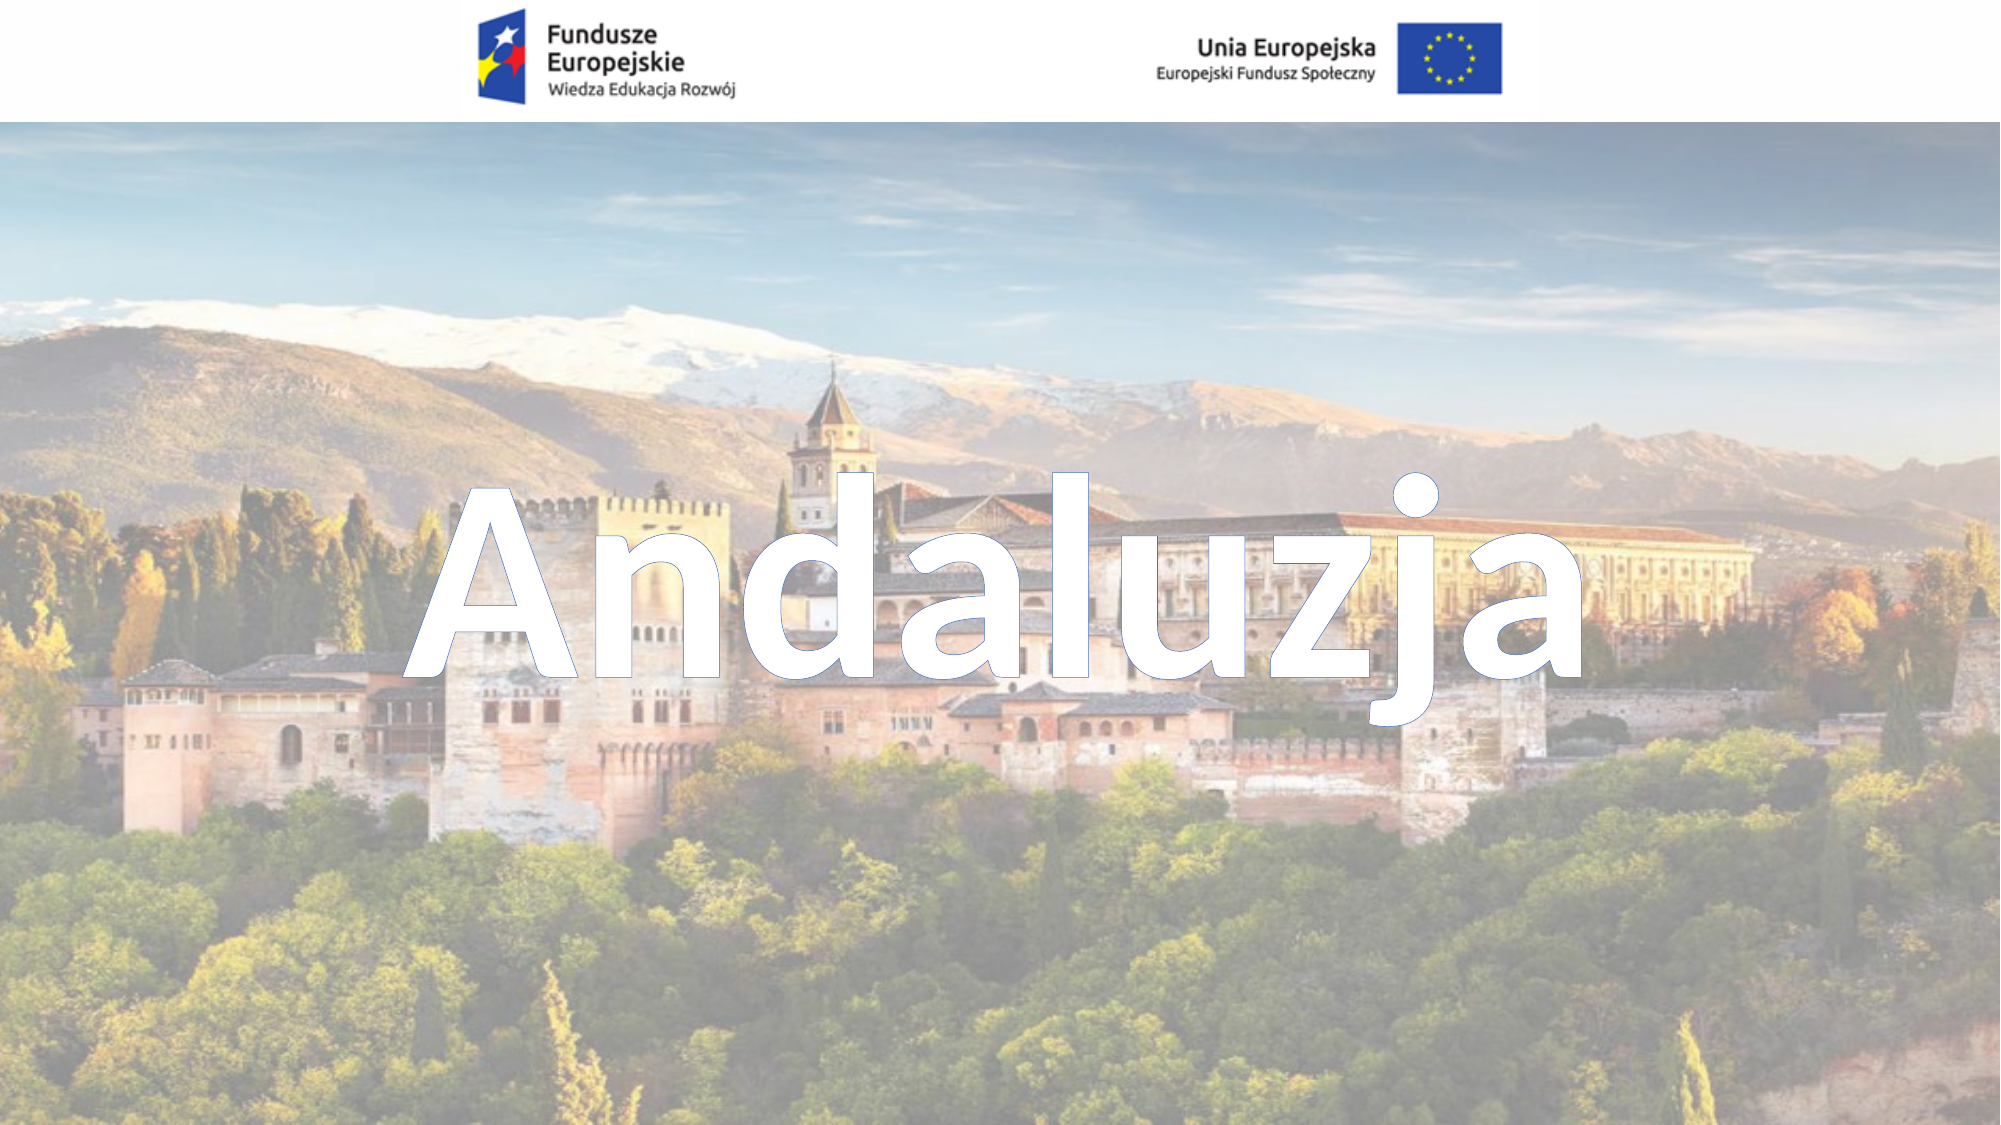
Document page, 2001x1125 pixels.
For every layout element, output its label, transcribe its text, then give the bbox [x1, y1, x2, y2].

picture [0, 0, 2000, 122]
text_box Andaluzja [292, 378, 1708, 744]
